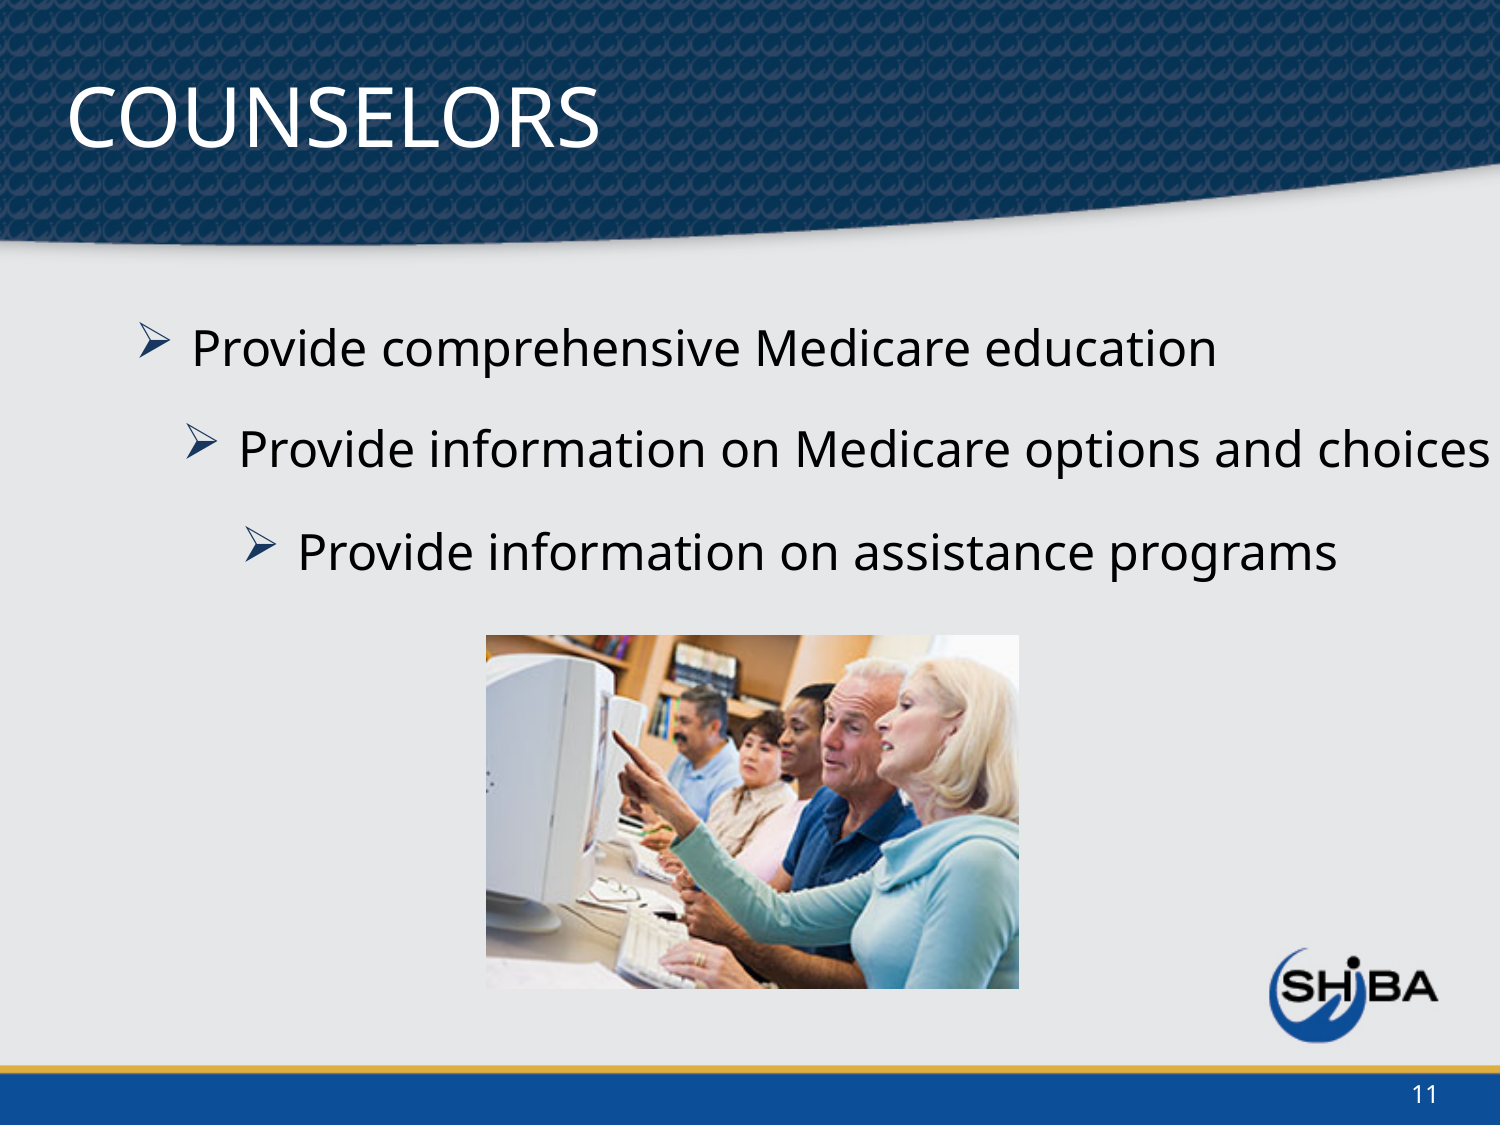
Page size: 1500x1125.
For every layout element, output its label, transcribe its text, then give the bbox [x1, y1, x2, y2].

slide_number 11 [1279, 1061, 1455, 1125]
picture [0, 0, 1500, 1125]
text_box Provide comprehensive Medicare education [120, 309, 1331, 384]
text_box COUNSELORS [51, 56, 1455, 172]
text_box Provide information on assistance programs [226, 512, 1438, 588]
text_box Provide information on Medicare options and choices [167, 409, 1500, 485]
